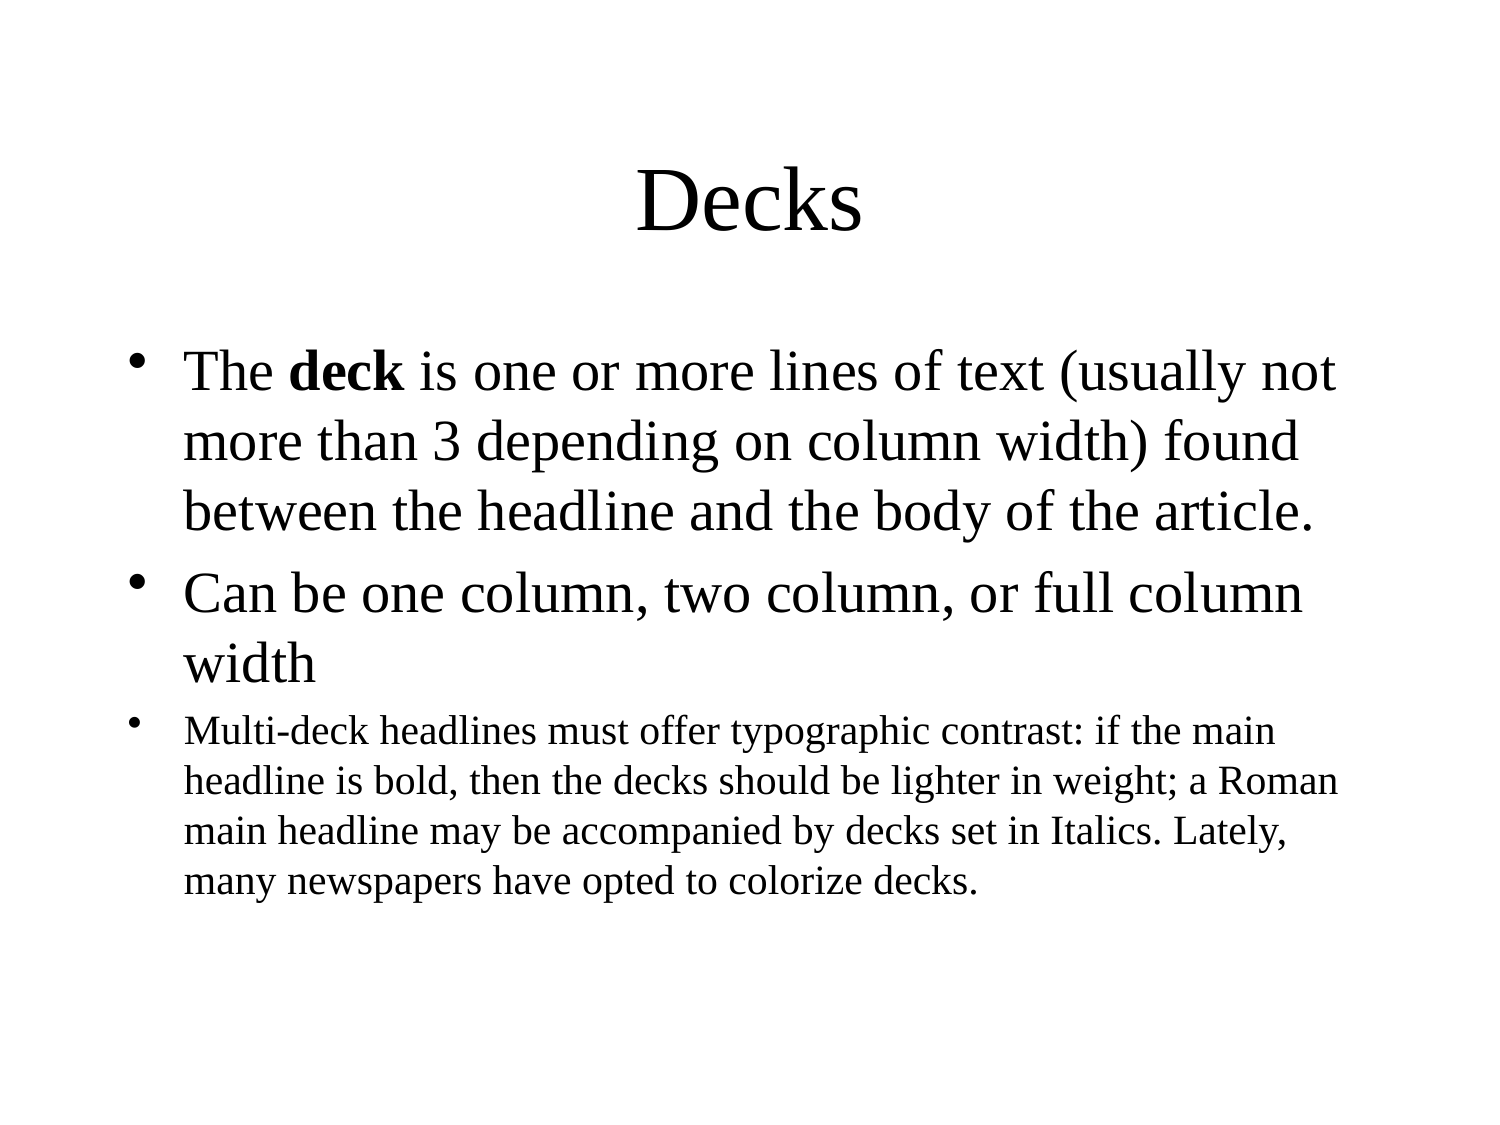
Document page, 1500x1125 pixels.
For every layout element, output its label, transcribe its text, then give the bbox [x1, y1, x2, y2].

list The deck is one or more lines of text (usually not more than 3 depending on column width) found between the headline and the body of the article. Can be one column, two column, or full column width Multi-deck headlines must offer typographic contrast: if the main headline is bold, then the decks should be lighter in weight; a Roman main headline may be accompanied by decks set in Italics. Lately, many newspapers have opted to colorize decks. [112, 324, 1388, 1001]
title Decks [112, 99, 1388, 288]
